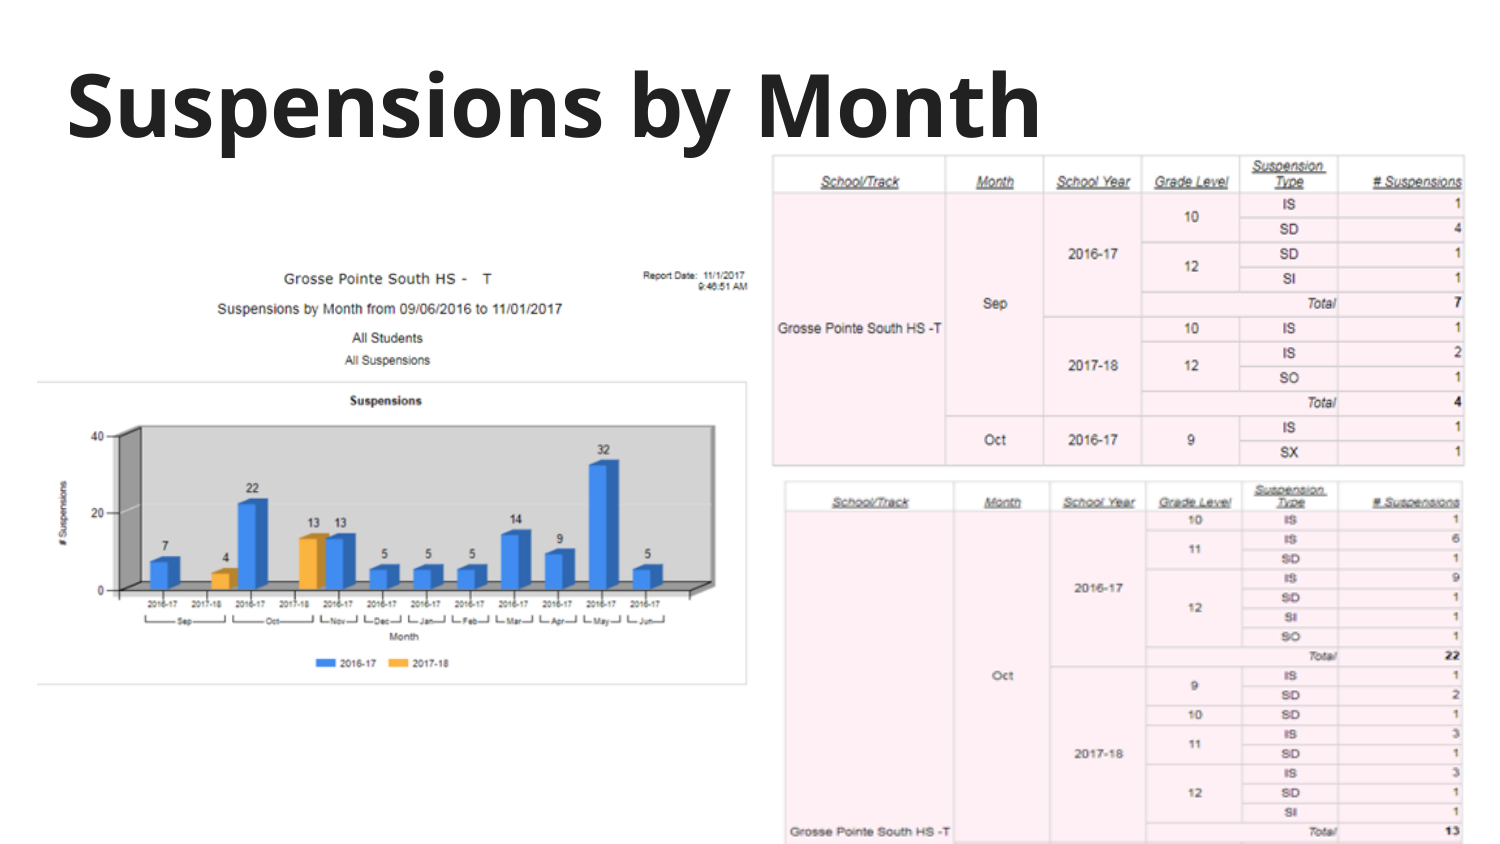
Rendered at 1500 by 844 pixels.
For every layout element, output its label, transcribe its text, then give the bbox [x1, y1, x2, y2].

picture [766, 153, 1476, 844]
title Suspensions by Month [51, 34, 1449, 129]
picture [37, 257, 756, 690]
